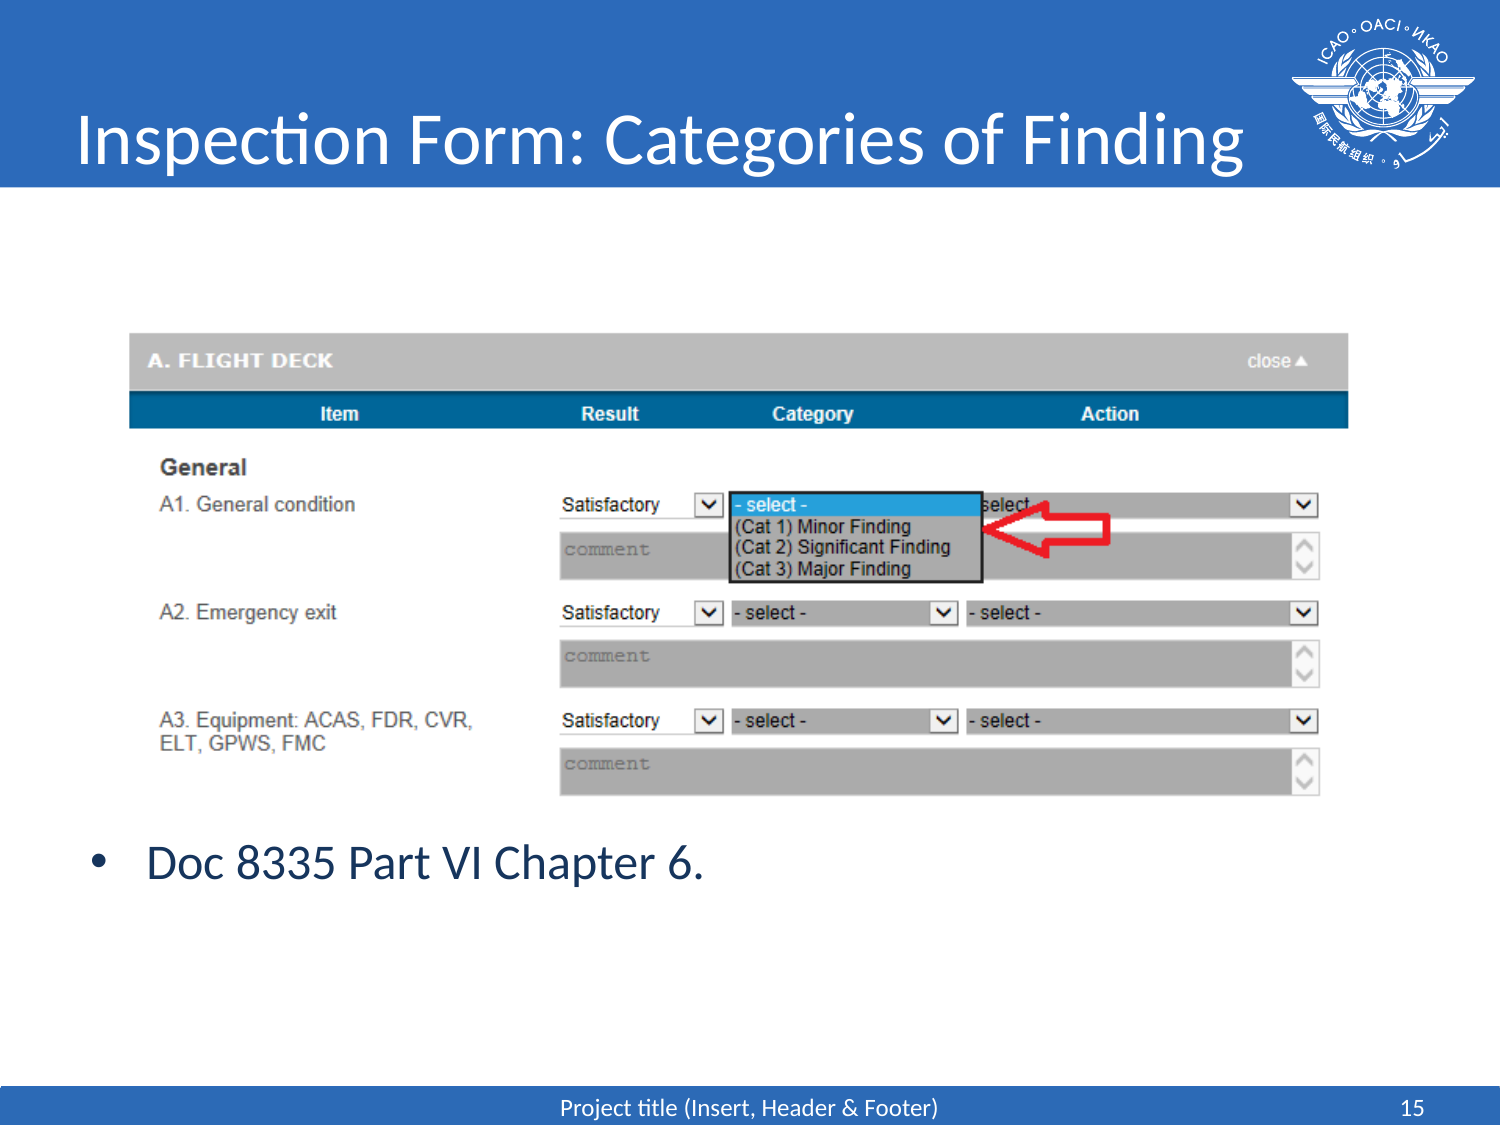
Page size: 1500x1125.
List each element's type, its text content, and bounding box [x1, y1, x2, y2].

slide_number 15 [1288, 1087, 1500, 1125]
title Inspection Form: Categories of Finding [0, 0, 1500, 188]
list Doc 8335 Part VI Chapter 6. [75, 262, 1425, 1005]
footer Project title (Insert, Header & Footer) [212, 1087, 1288, 1125]
picture [128, 323, 1372, 801]
